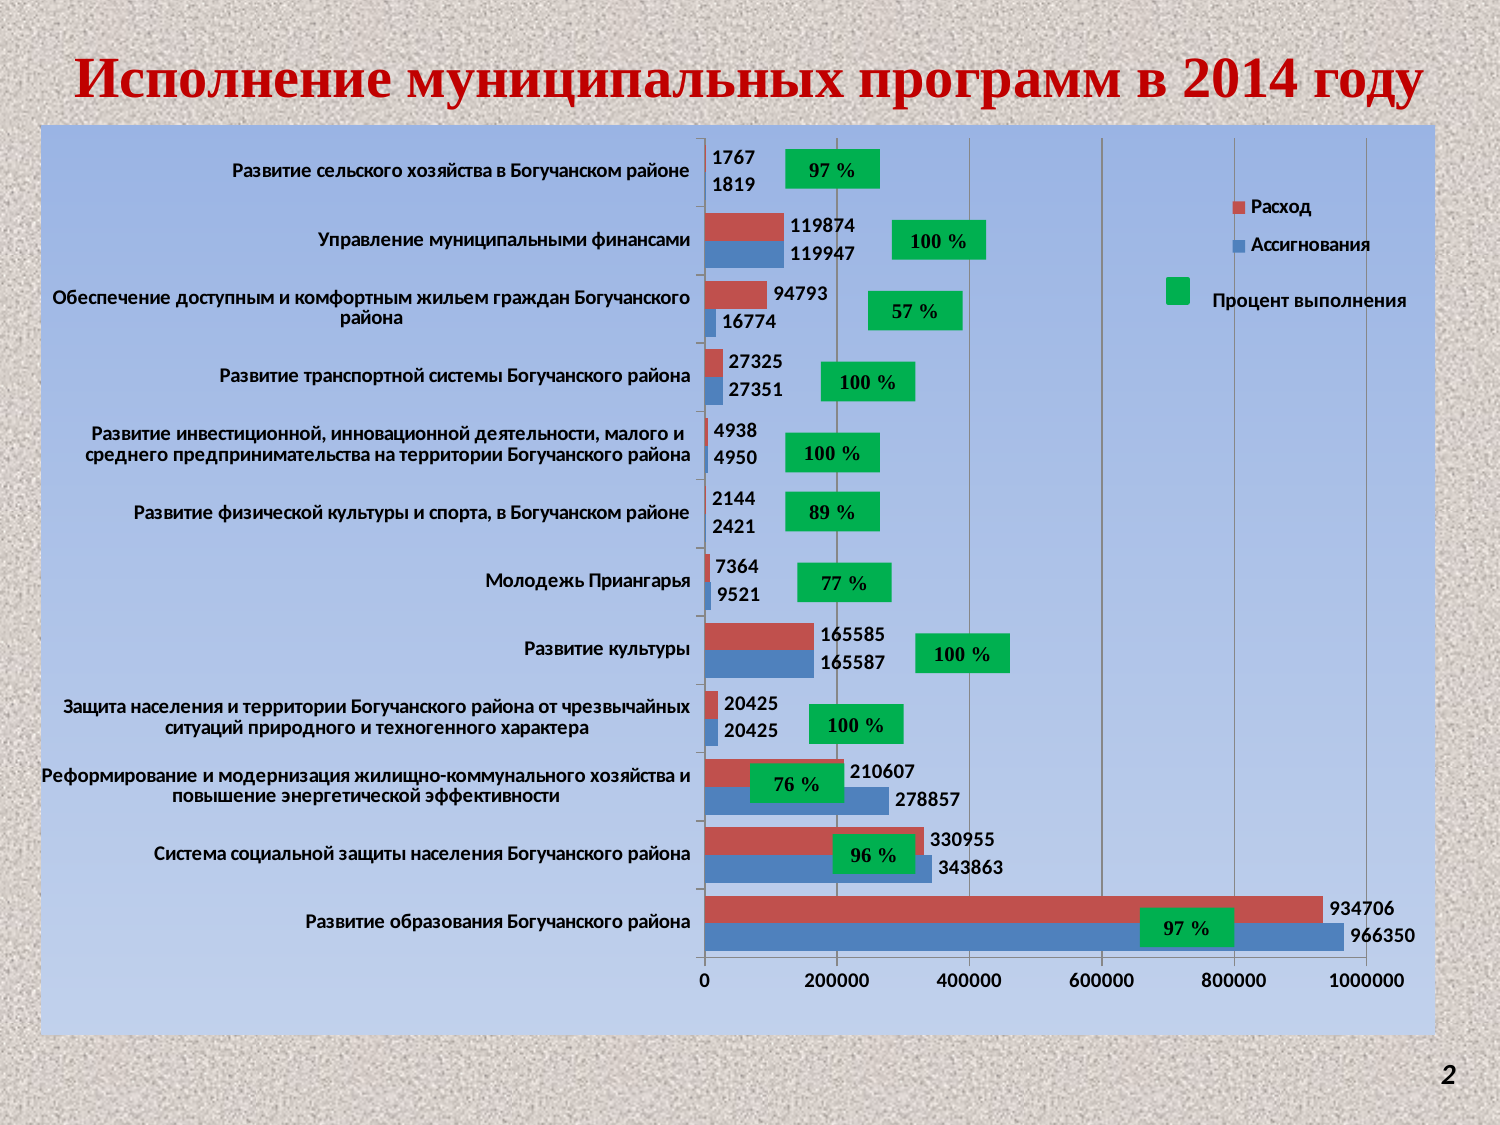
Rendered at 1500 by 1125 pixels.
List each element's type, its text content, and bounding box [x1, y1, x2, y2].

text_box Исполнение муниципальных программ в 2014 году [0, 0, 1500, 149]
slide_number 2 [1074, 1042, 1471, 1103]
chart [41, 125, 1436, 1036]
